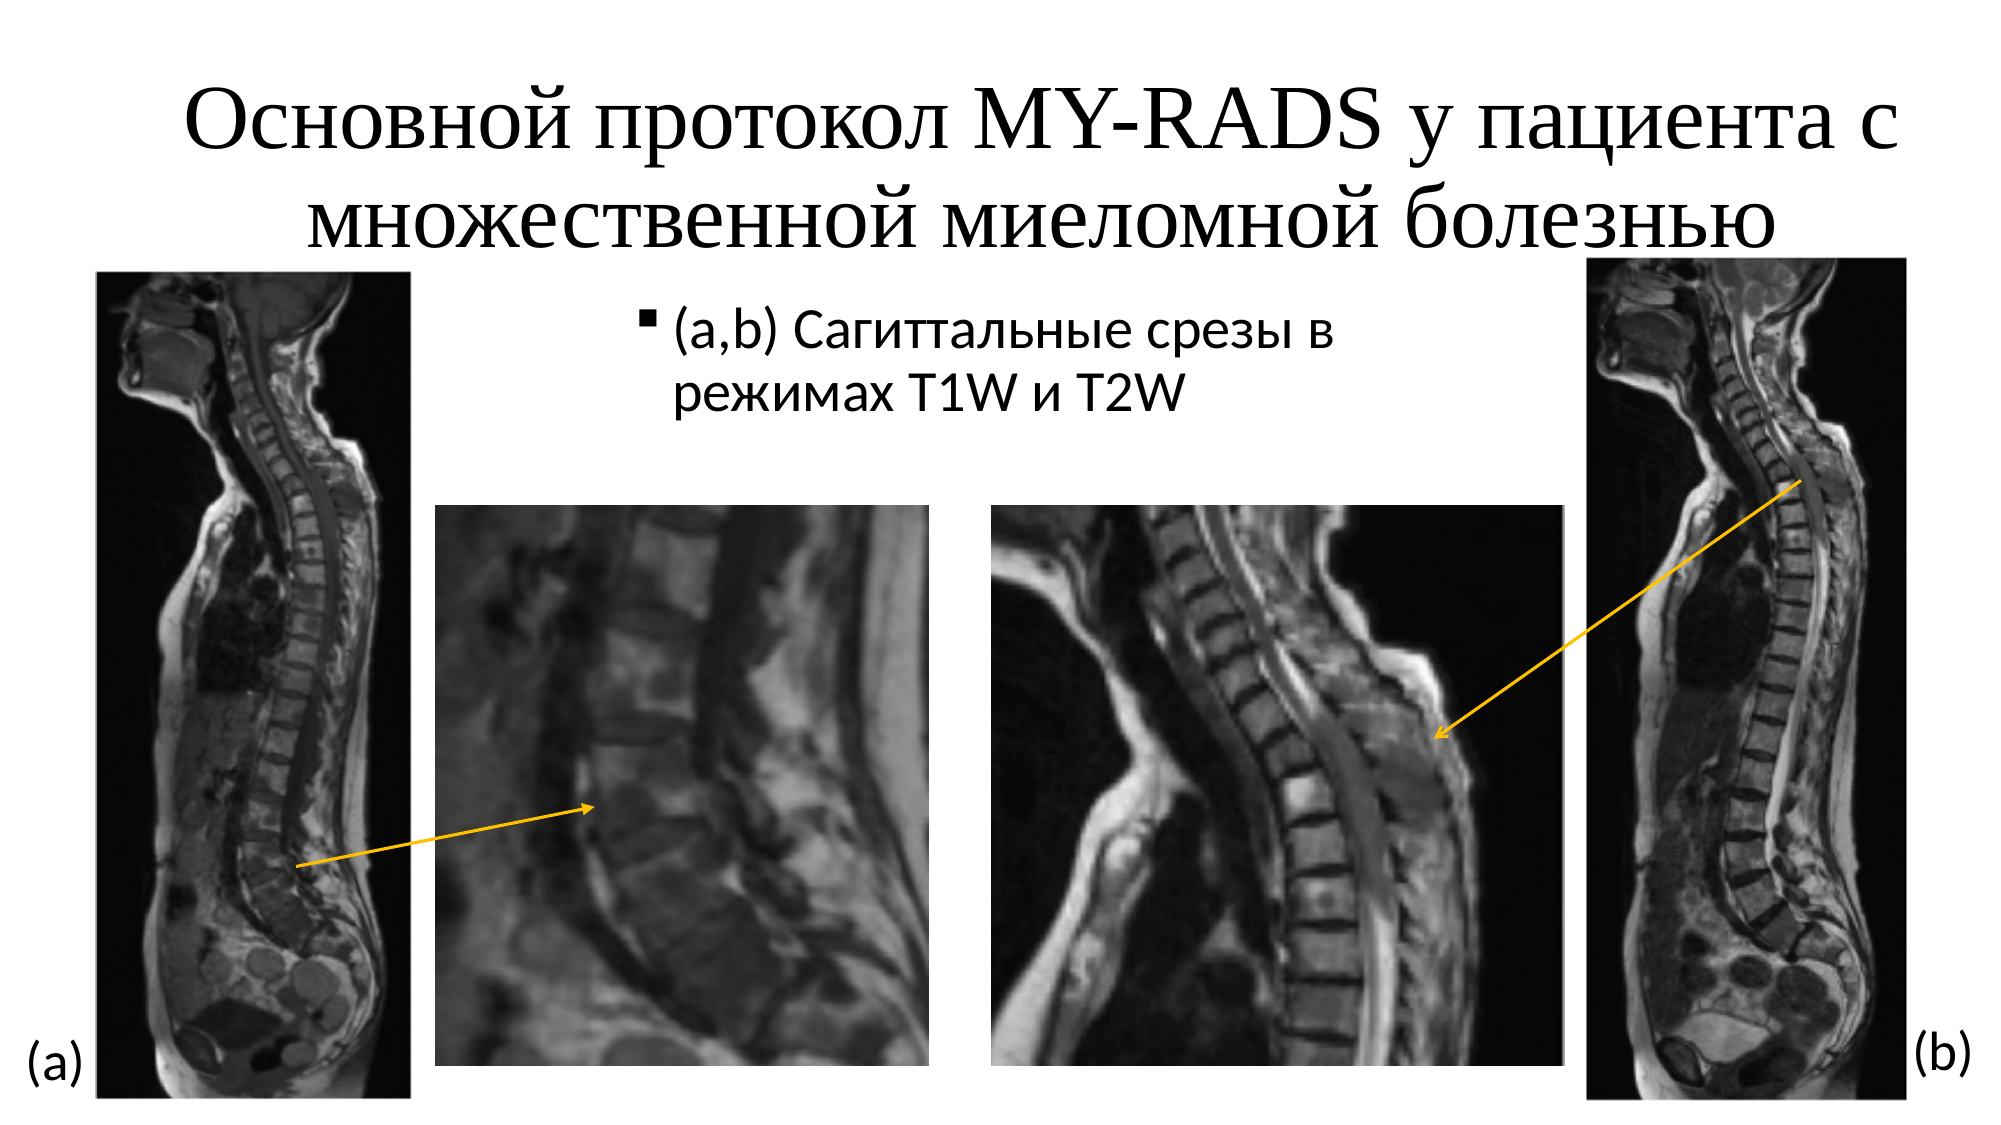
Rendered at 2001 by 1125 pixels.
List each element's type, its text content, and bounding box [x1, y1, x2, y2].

text_box (a,b) Сагиттальные срезы в режимах T1W и T2W [619, 290, 1403, 446]
picture [991, 505, 1565, 1066]
title Основной протокол MY-RADS у пациента с множественной миеломной болезнью [137, 59, 1948, 278]
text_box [1434, 480, 1801, 739]
picture [435, 505, 929, 1066]
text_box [295, 806, 595, 867]
text_box (a) [10, 1025, 92, 1101]
picture [1584, 255, 1907, 1101]
picture [92, 269, 412, 1101]
text_box (b) [1907, 1015, 1994, 1091]
